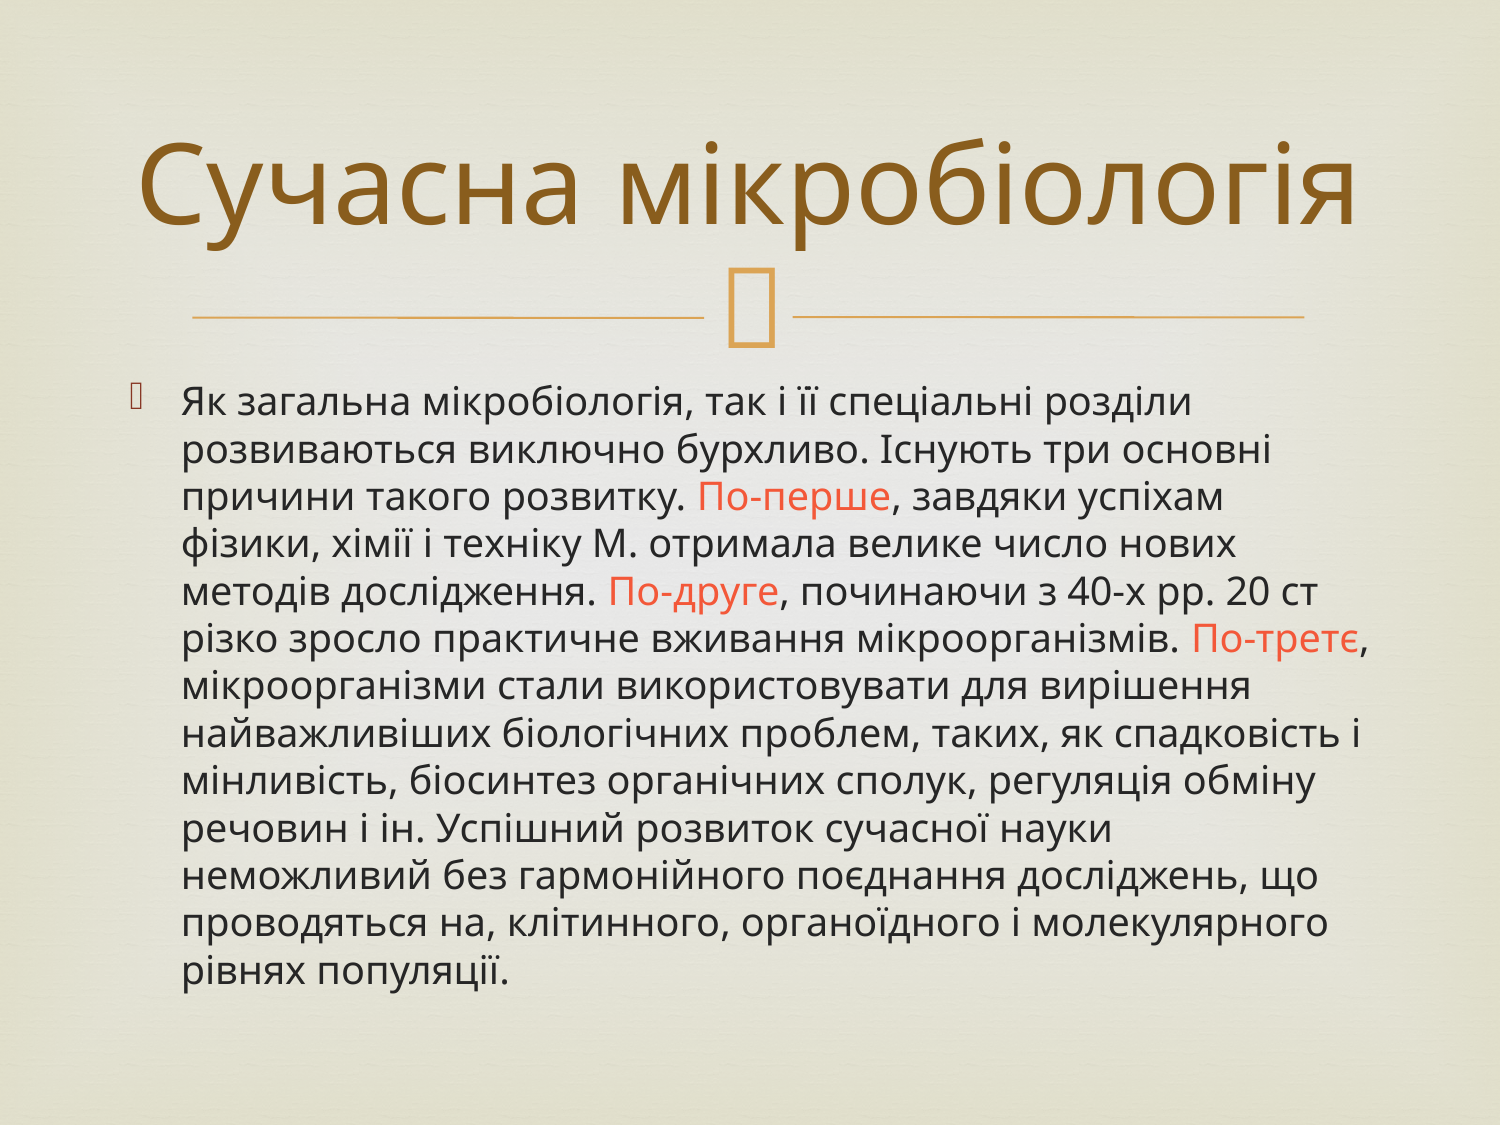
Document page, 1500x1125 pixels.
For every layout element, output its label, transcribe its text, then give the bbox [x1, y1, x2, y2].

title Сучасна мікробіологія [112, 93, 1386, 267]
list Як загальна мікробіологія, так і її спеціальні розділи розвиваються виключно бурхливо. Існують три основні причини такого розвитку. По-перше, завдяки успіхам фізики, хімії і техніку М. отримала велике число нових методів дослідження. По-друге, починаючи з 40-х рр. 20 ст різко зросло практичне вживання мікроорганізмів. По-третє, мікроорганізми стали використовувати для вирішення найважливіших біологічних проблем, таких, як спадковість і мінливість, біосинтез органічних сполук, регуляція обміну речовин і ін. Успішний розвиток сучасної науки неможливий без гармонійного поєднання досліджень, що проводяться на, клітинного, органоїдного і молекулярного рівнях популяції. [114, 368, 1386, 1005]
